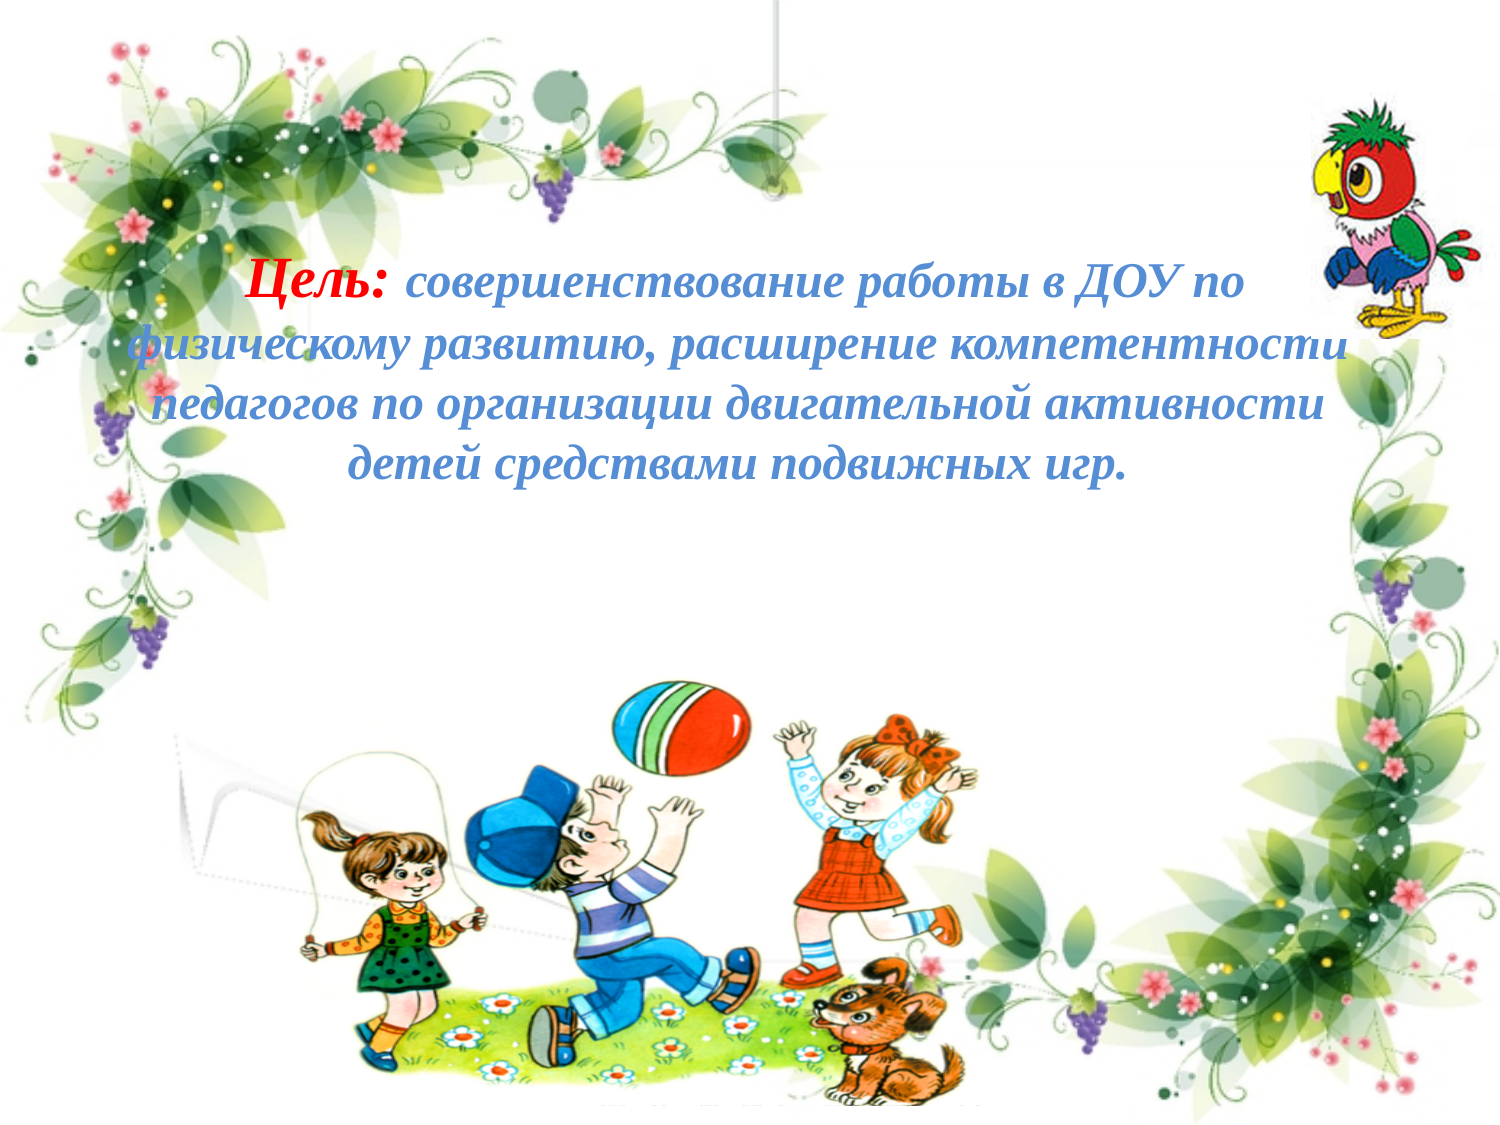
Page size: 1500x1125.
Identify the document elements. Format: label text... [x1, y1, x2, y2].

text_box Цель: совершенствование работы в ДОУ по физическому развитию, расширение компетентности педагогов по организации двигательной активности детей средствами подвижных игр. [100, 231, 1376, 497]
picture [0, 0, 1500, 1125]
